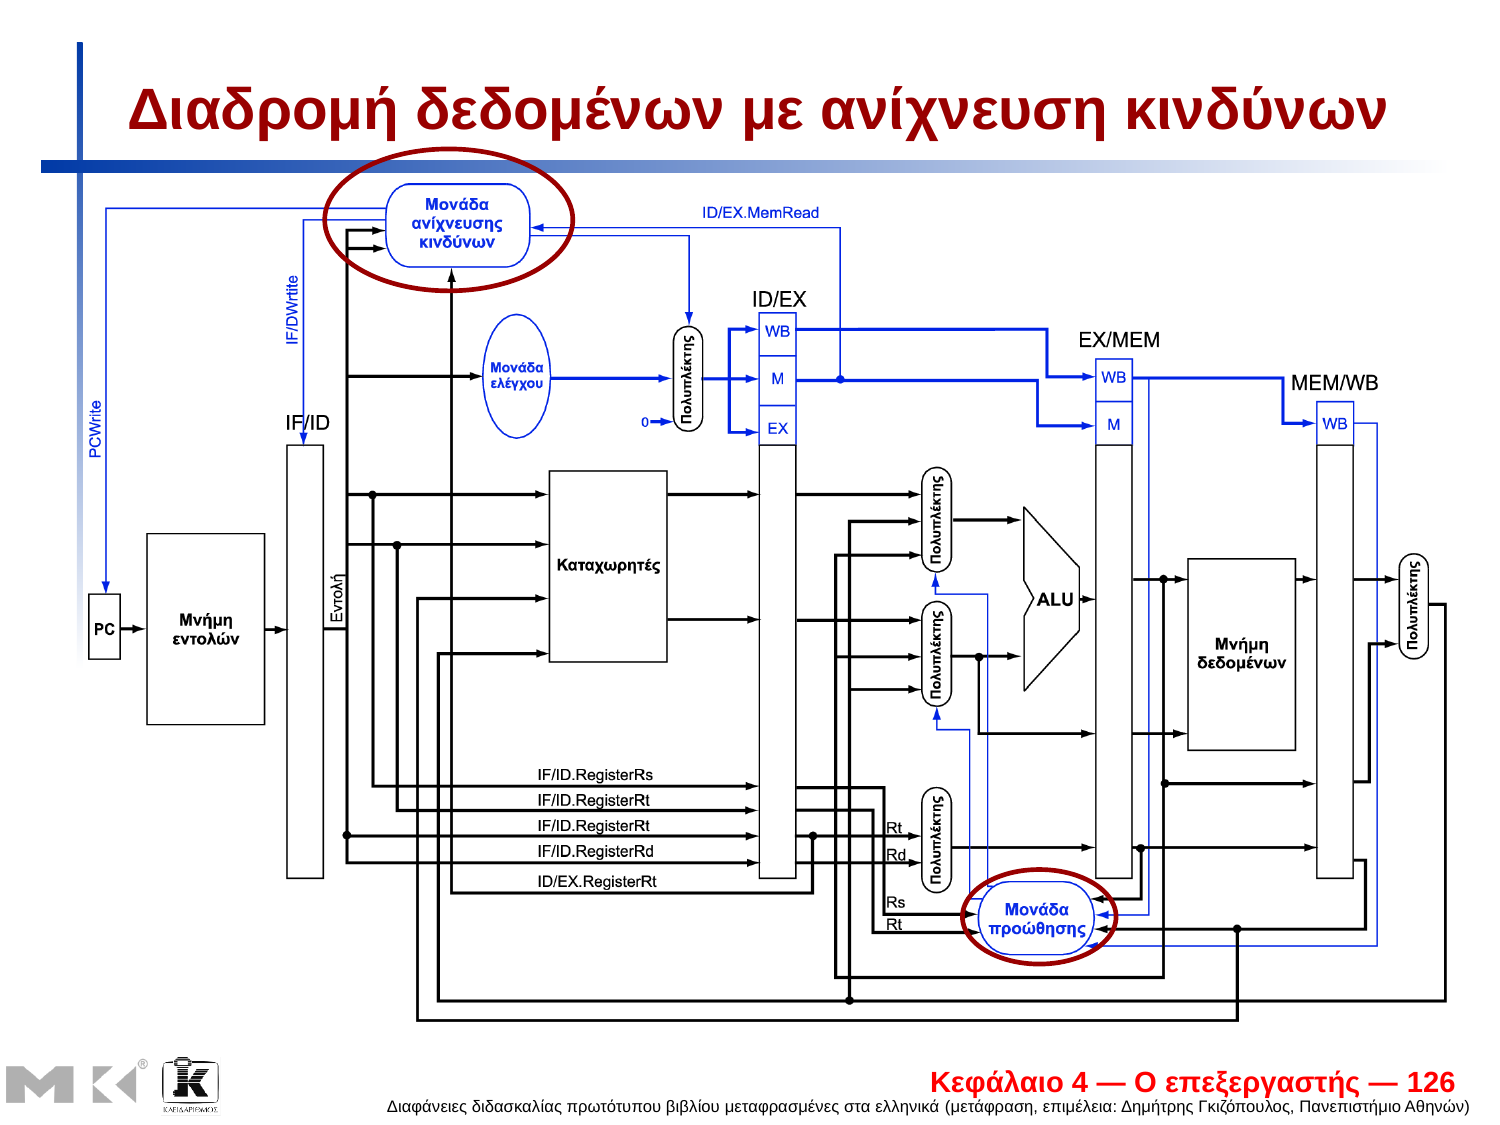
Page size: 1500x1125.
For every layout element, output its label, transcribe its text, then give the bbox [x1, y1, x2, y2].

picture [87, 182, 1447, 1024]
picture [5, 1058, 148, 1103]
footer Κεφάλαιο 4 — Ο επεξεργαστής — 126 [277, 1046, 1471, 1106]
title Διαδρομή δεδομένων με ανίχνευση κινδύνων [112, 63, 1468, 149]
text_box [344, 148, 553, 181]
